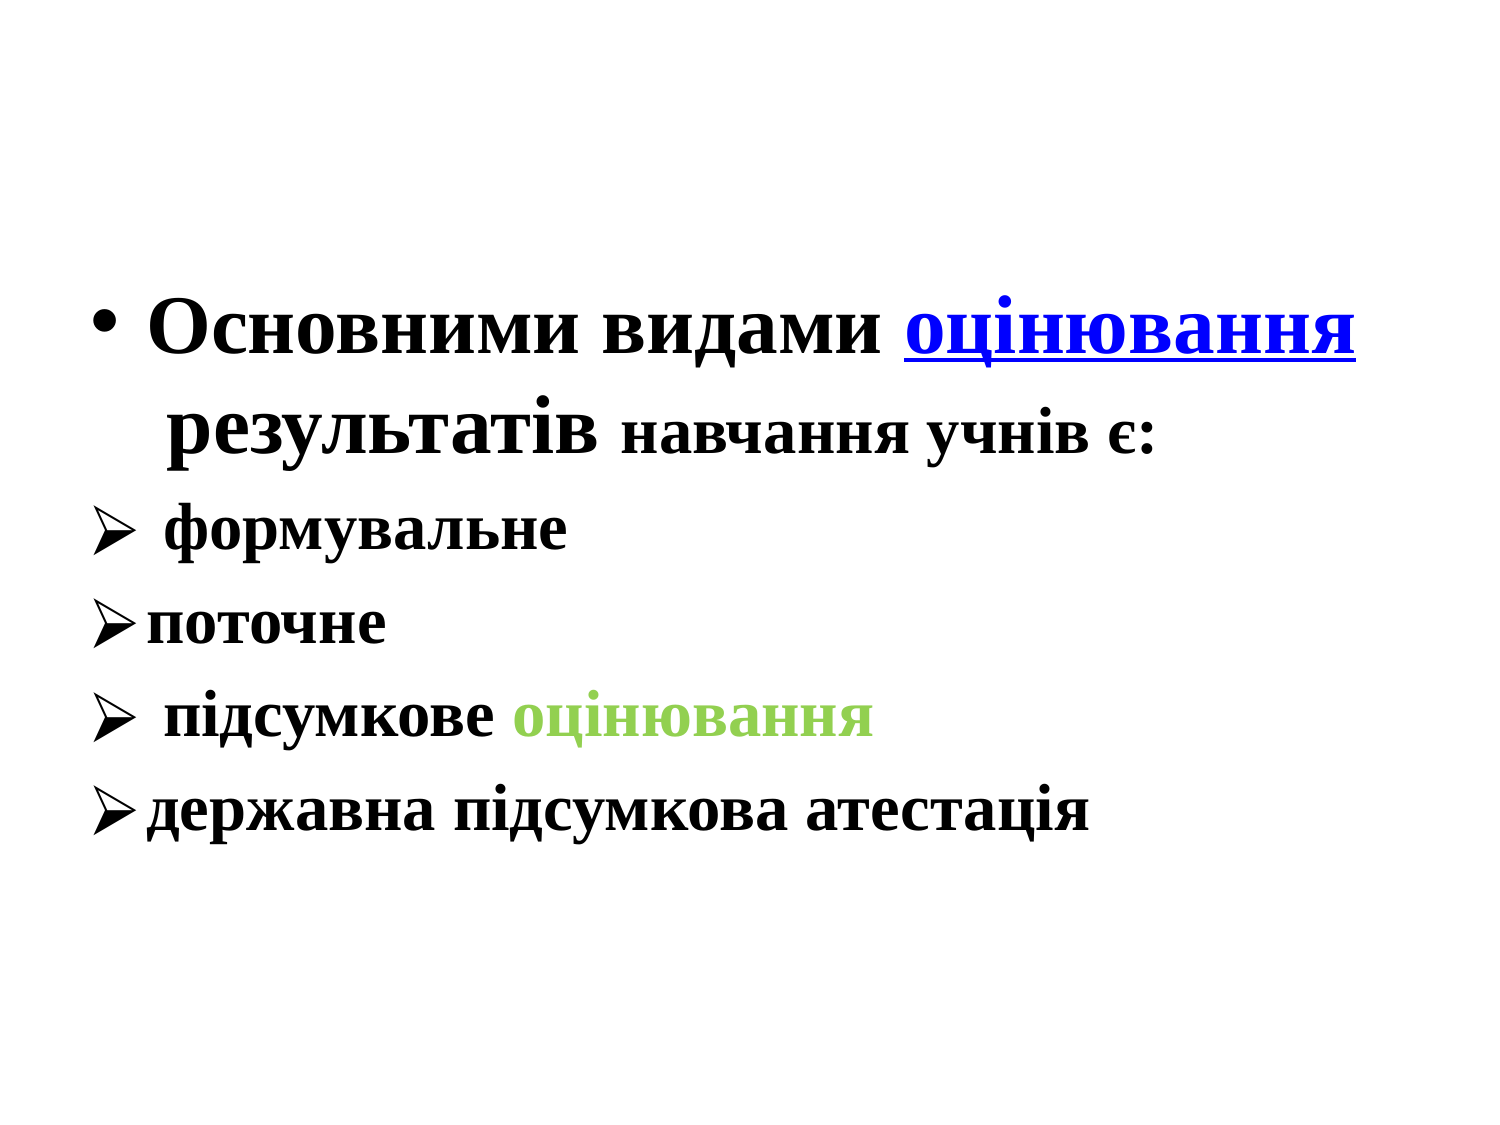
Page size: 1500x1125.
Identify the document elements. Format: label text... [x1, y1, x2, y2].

list Основними видами оцінювання результатів навчання учнів є: формувальне поточне підсумкове оцінювання державна підсумкова атестація [75, 262, 1425, 1005]
